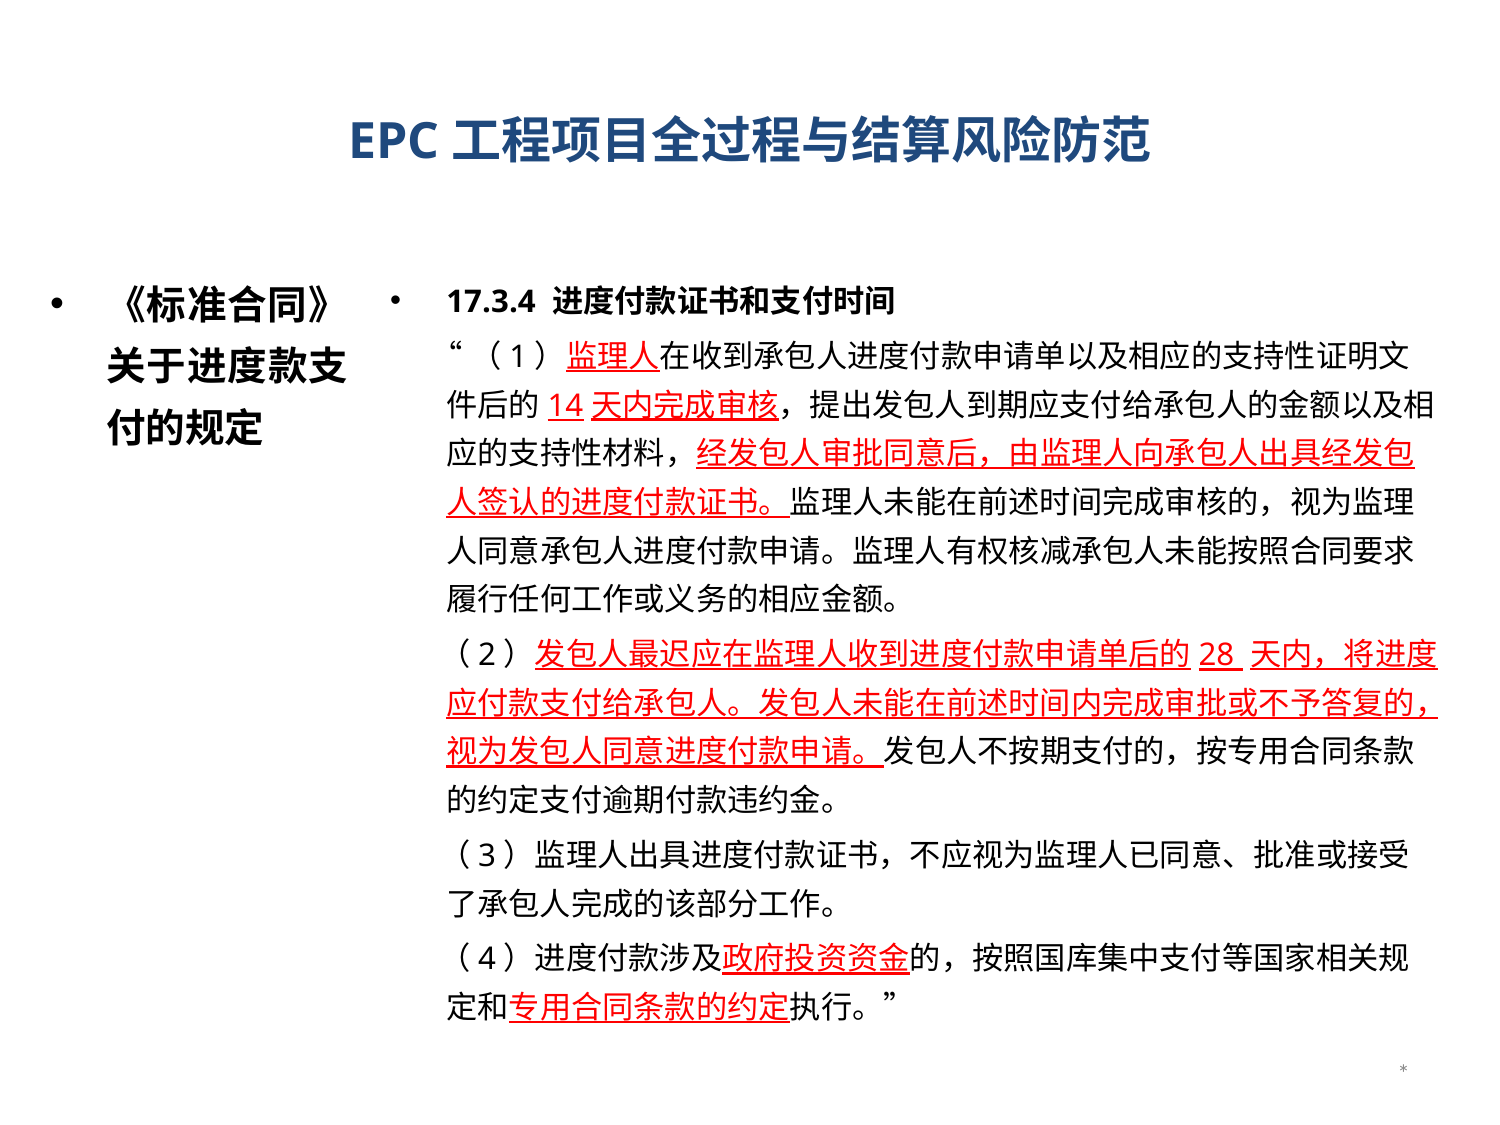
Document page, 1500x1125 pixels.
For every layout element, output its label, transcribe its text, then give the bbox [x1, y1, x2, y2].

title EPC工程项目全过程与结算风险防范 [74, 44, 1426, 233]
list 《标准合同》关于进度款支付的规定 [34, 257, 364, 1001]
slide_number * [1074, 1042, 1425, 1103]
list 17.3.4 进度付款证书和支付时间 “（1）监理人在收到承包人进度付款申请单以及相应的支持性证明文件后的14天内完成审核，提出发包人到期应支付给承包人的金额以及相应的支持性材料，经发包人审批同意后，由监理人向承包人出具经发包人签认的进度付款证书。监理人未能在前述时间完成审核的，视为监理人同意承包人进度付款申请。监理人有权核减承包人未能按照合同要求履行任何工作或义务的相应金额。 （2）发包人最迟应在监理人收到进度付款申请单后的28 天内，将进度应付款支付给承包人。发包人未能在前述时间内完成审批或不予答复的，视为发包人同意进度付款申请。发包人不按期支付的，按专用合同条款的约定支付逾期付款违约金。 （3）监理人出具进度付款证书，不应视为监理人已同意、批准或接受了承包人完成的该部分工作。 （4）进度付款涉及政府投资资金的，按照国库集中支付等国家相关规定和专用合同条款的约定执行。” [374, 262, 1454, 1067]
